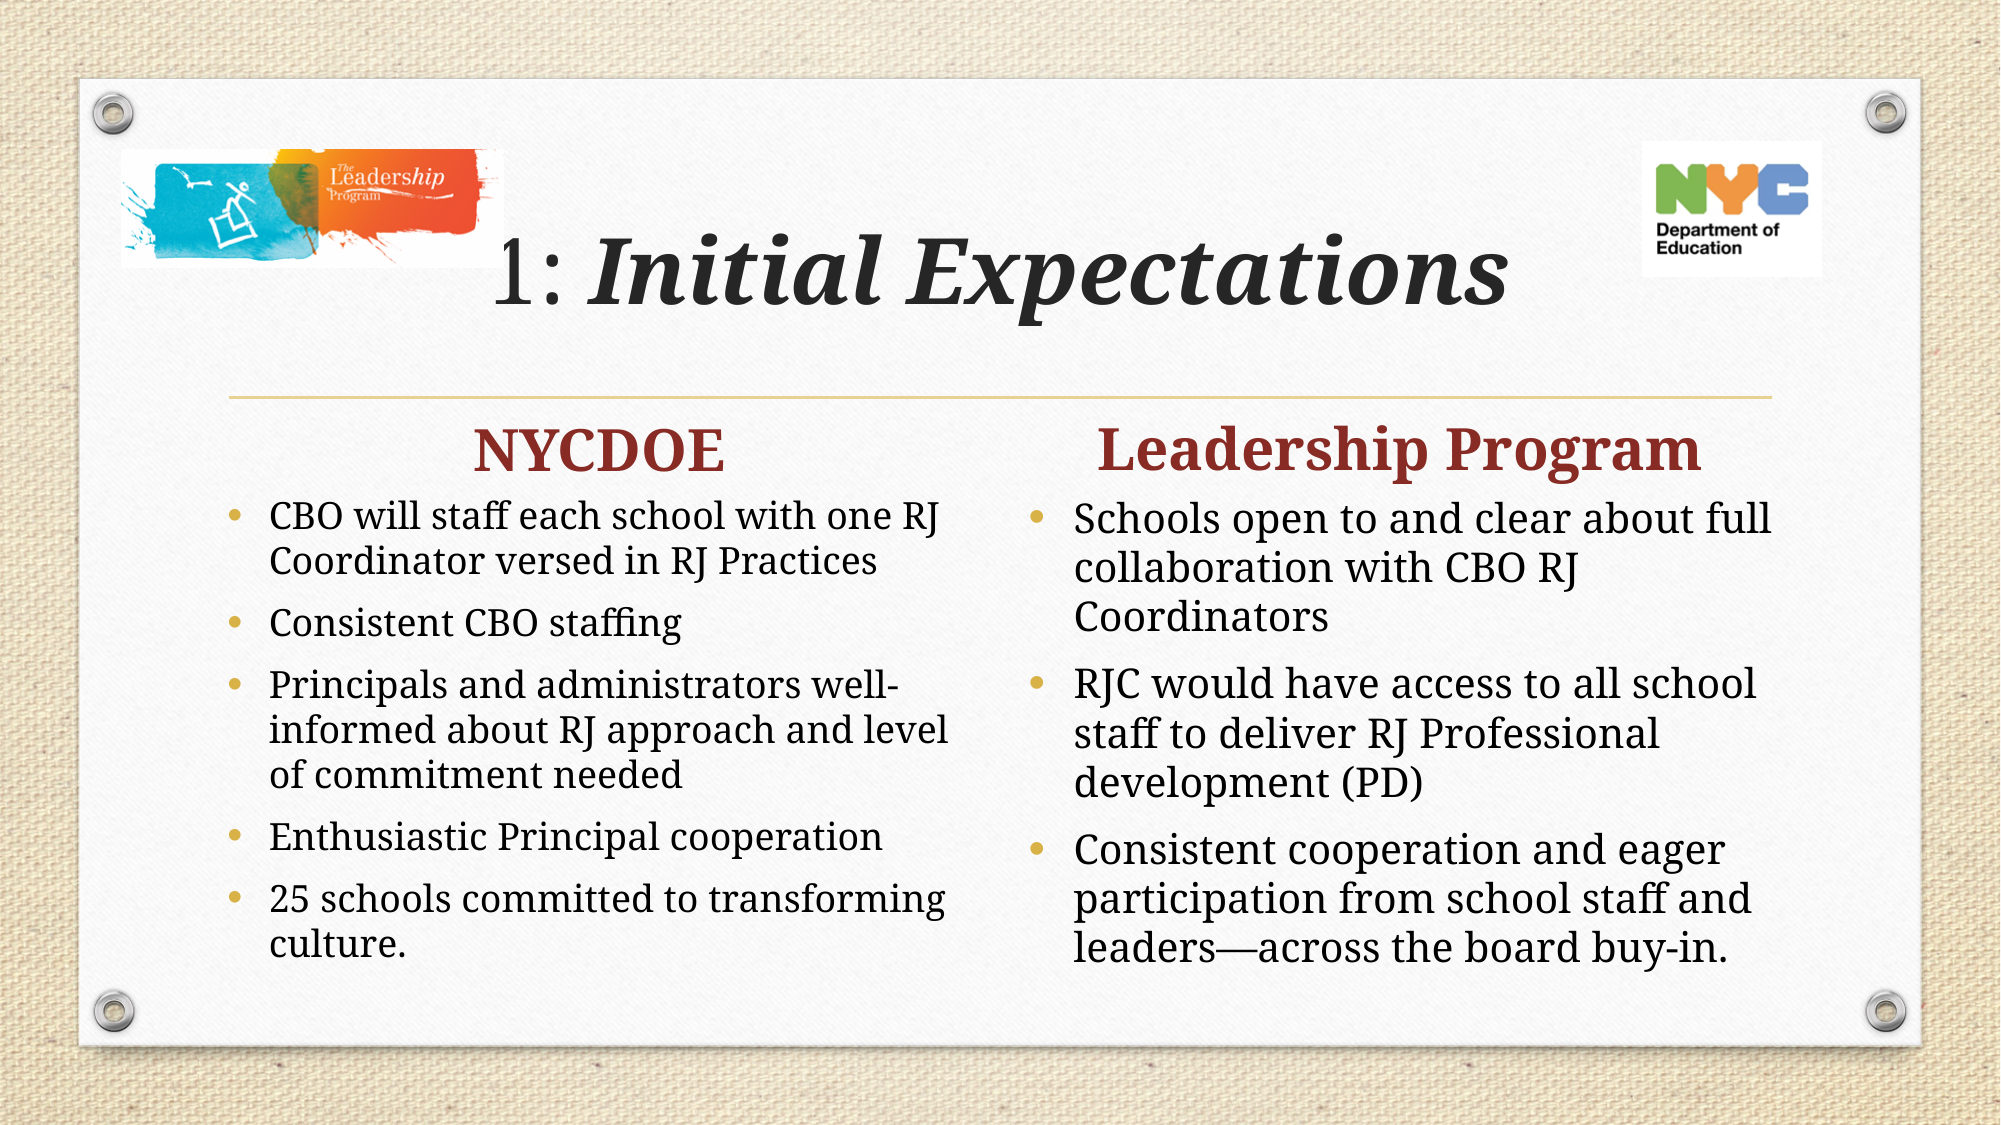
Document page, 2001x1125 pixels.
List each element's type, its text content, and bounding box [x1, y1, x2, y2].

title 1: Initial Expectations [212, 161, 1788, 375]
list CBO will staff each school with one RJ Coordinator versed in RJ Practices Consistent CBO staffing Principals and administrators well-informed about RJ approach and level of commitment needed Enthusiastic Principal cooperation 25 schools committed to transforming culture. [212, 484, 987, 979]
list NYCDOE [212, 395, 987, 484]
list Leadership Program [1013, 394, 1788, 484]
picture [0, 0, 2001, 1125]
list Schools open to and clear about full collaboration with CBO RJ Coordinators RJC would have access to all school staff to deliver RJ Professional development (PD) Consistent cooperation and eager participation from school staff and leaders—across the board buy-in. [1013, 484, 1833, 979]
